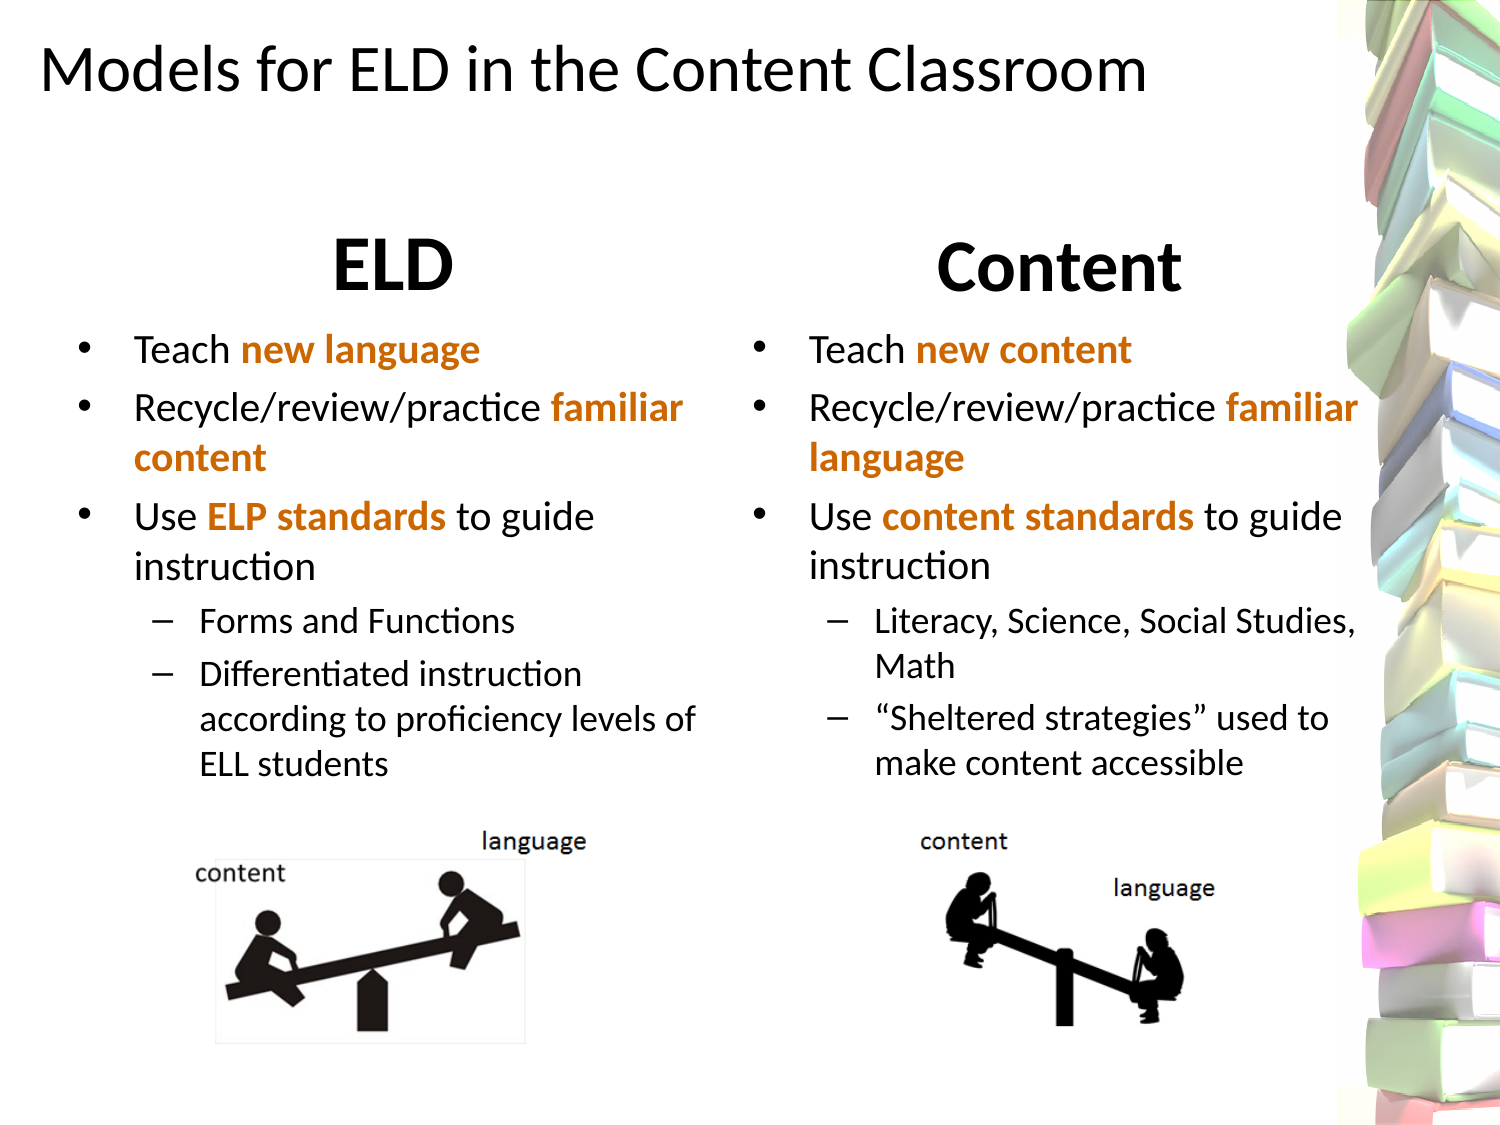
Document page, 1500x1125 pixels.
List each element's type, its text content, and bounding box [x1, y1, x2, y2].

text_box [1337, 0, 1500, 1125]
picture [887, 806, 1276, 1058]
list Content [737, 209, 1332, 314]
picture [174, 819, 601, 1045]
list Teach new content Recycle/review/practice familiar language Use content standards to guide instruction Literacy, Science, Social Studies, Math “Sheltered strategies” used to make content accessible [737, 314, 1332, 963]
list Teach new language Recycle/review/practice familiar content Use ELP standards to guide instruction Forms and Functions Differentiated instruction according to proficiency levels of ELL students [62, 314, 726, 963]
list ELD [62, 209, 726, 314]
title Models for ELD in the Content Classroom [24, 0, 1313, 130]
